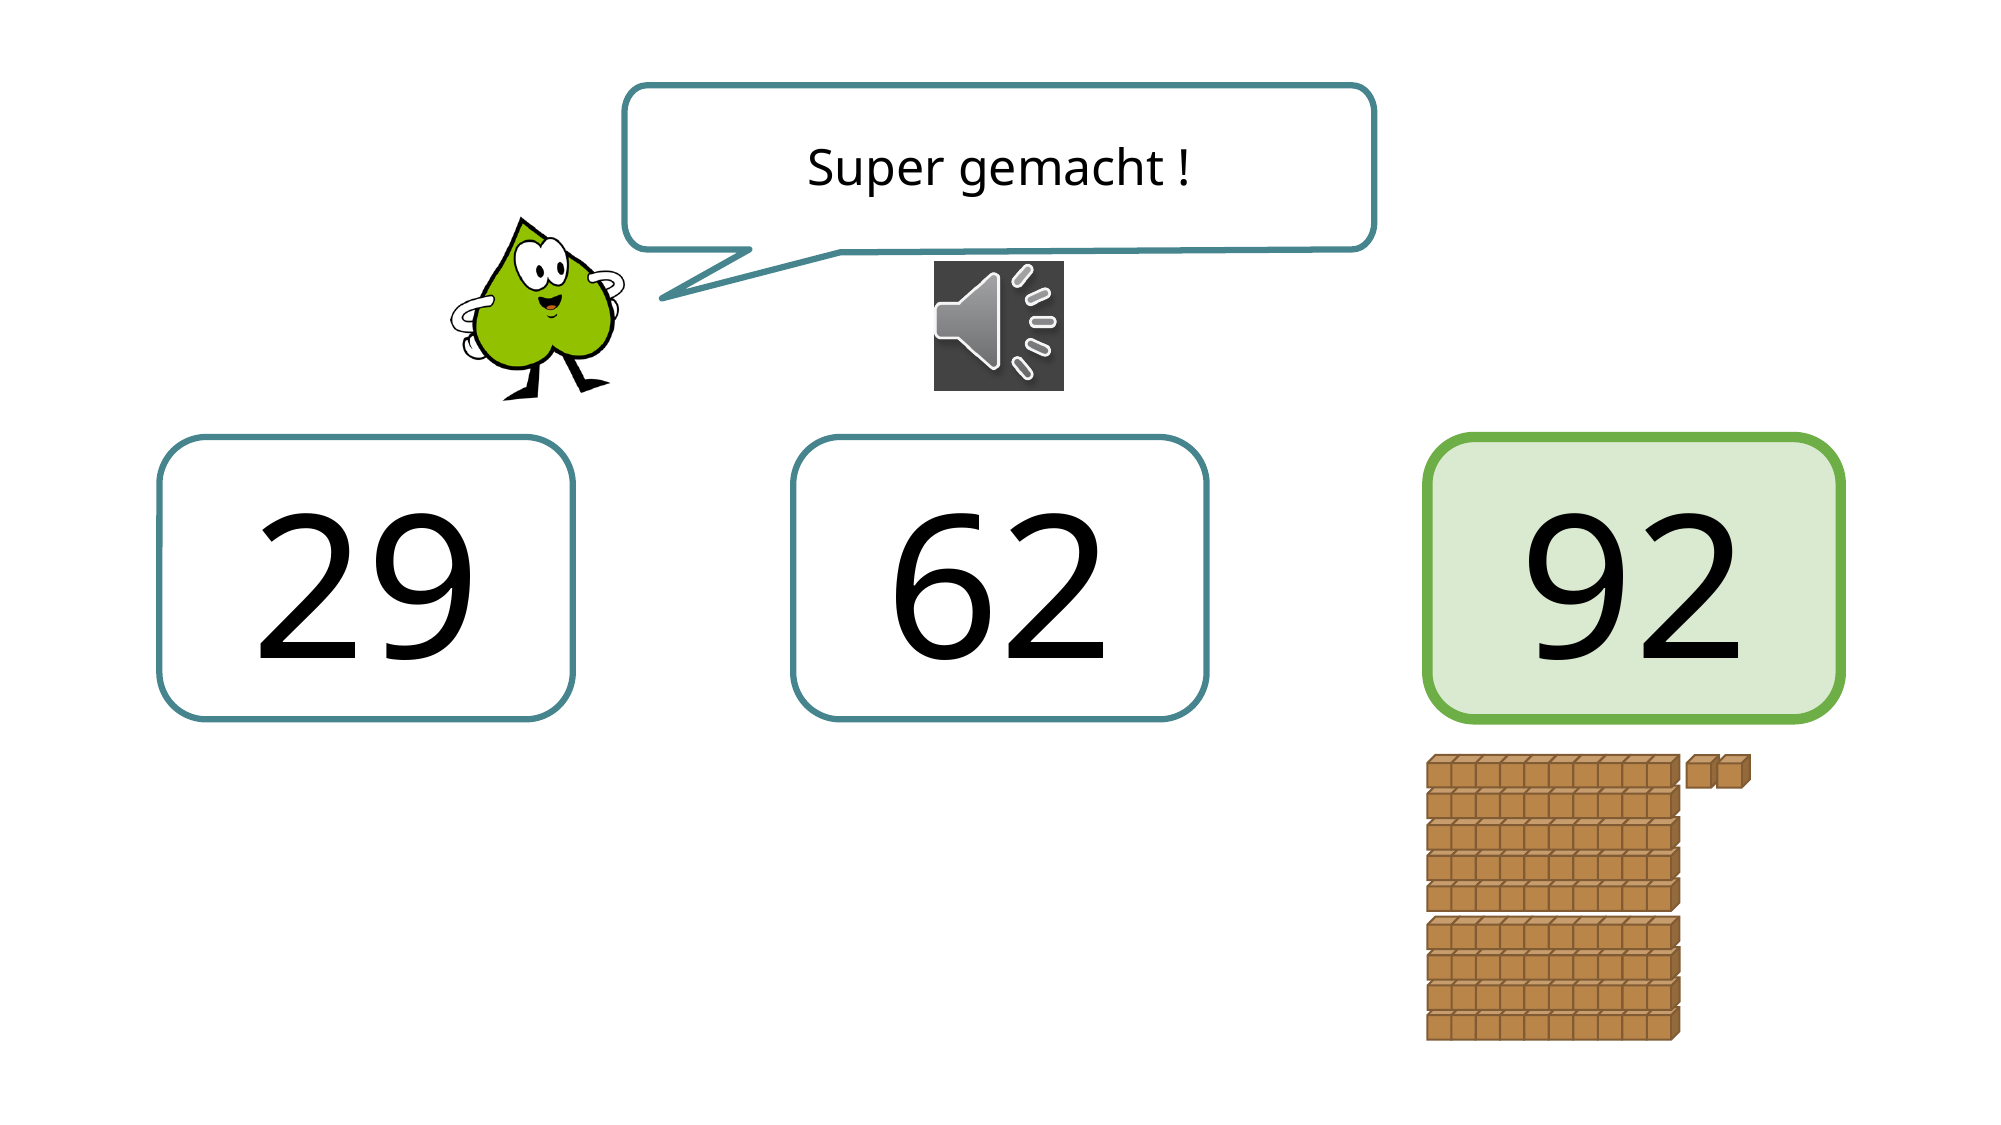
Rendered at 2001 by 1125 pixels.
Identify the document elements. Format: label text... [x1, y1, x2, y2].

picture [450, 216, 625, 401]
picture [932, 259, 1065, 392]
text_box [1427, 1010, 1680, 1040]
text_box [1427, 819, 1680, 850]
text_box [1427, 881, 1680, 911]
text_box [1427, 980, 1680, 1010]
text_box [1427, 850, 1680, 881]
text_box 29 [158, 435, 574, 721]
text_box 62 [793, 436, 1207, 720]
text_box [1686, 755, 1750, 788]
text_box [1427, 950, 1680, 980]
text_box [1427, 916, 1680, 950]
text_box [1427, 788, 1680, 819]
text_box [1427, 754, 1680, 788]
text_box Super gemacht ! [624, 85, 1375, 299]
text_box 92 [1427, 436, 1841, 720]
